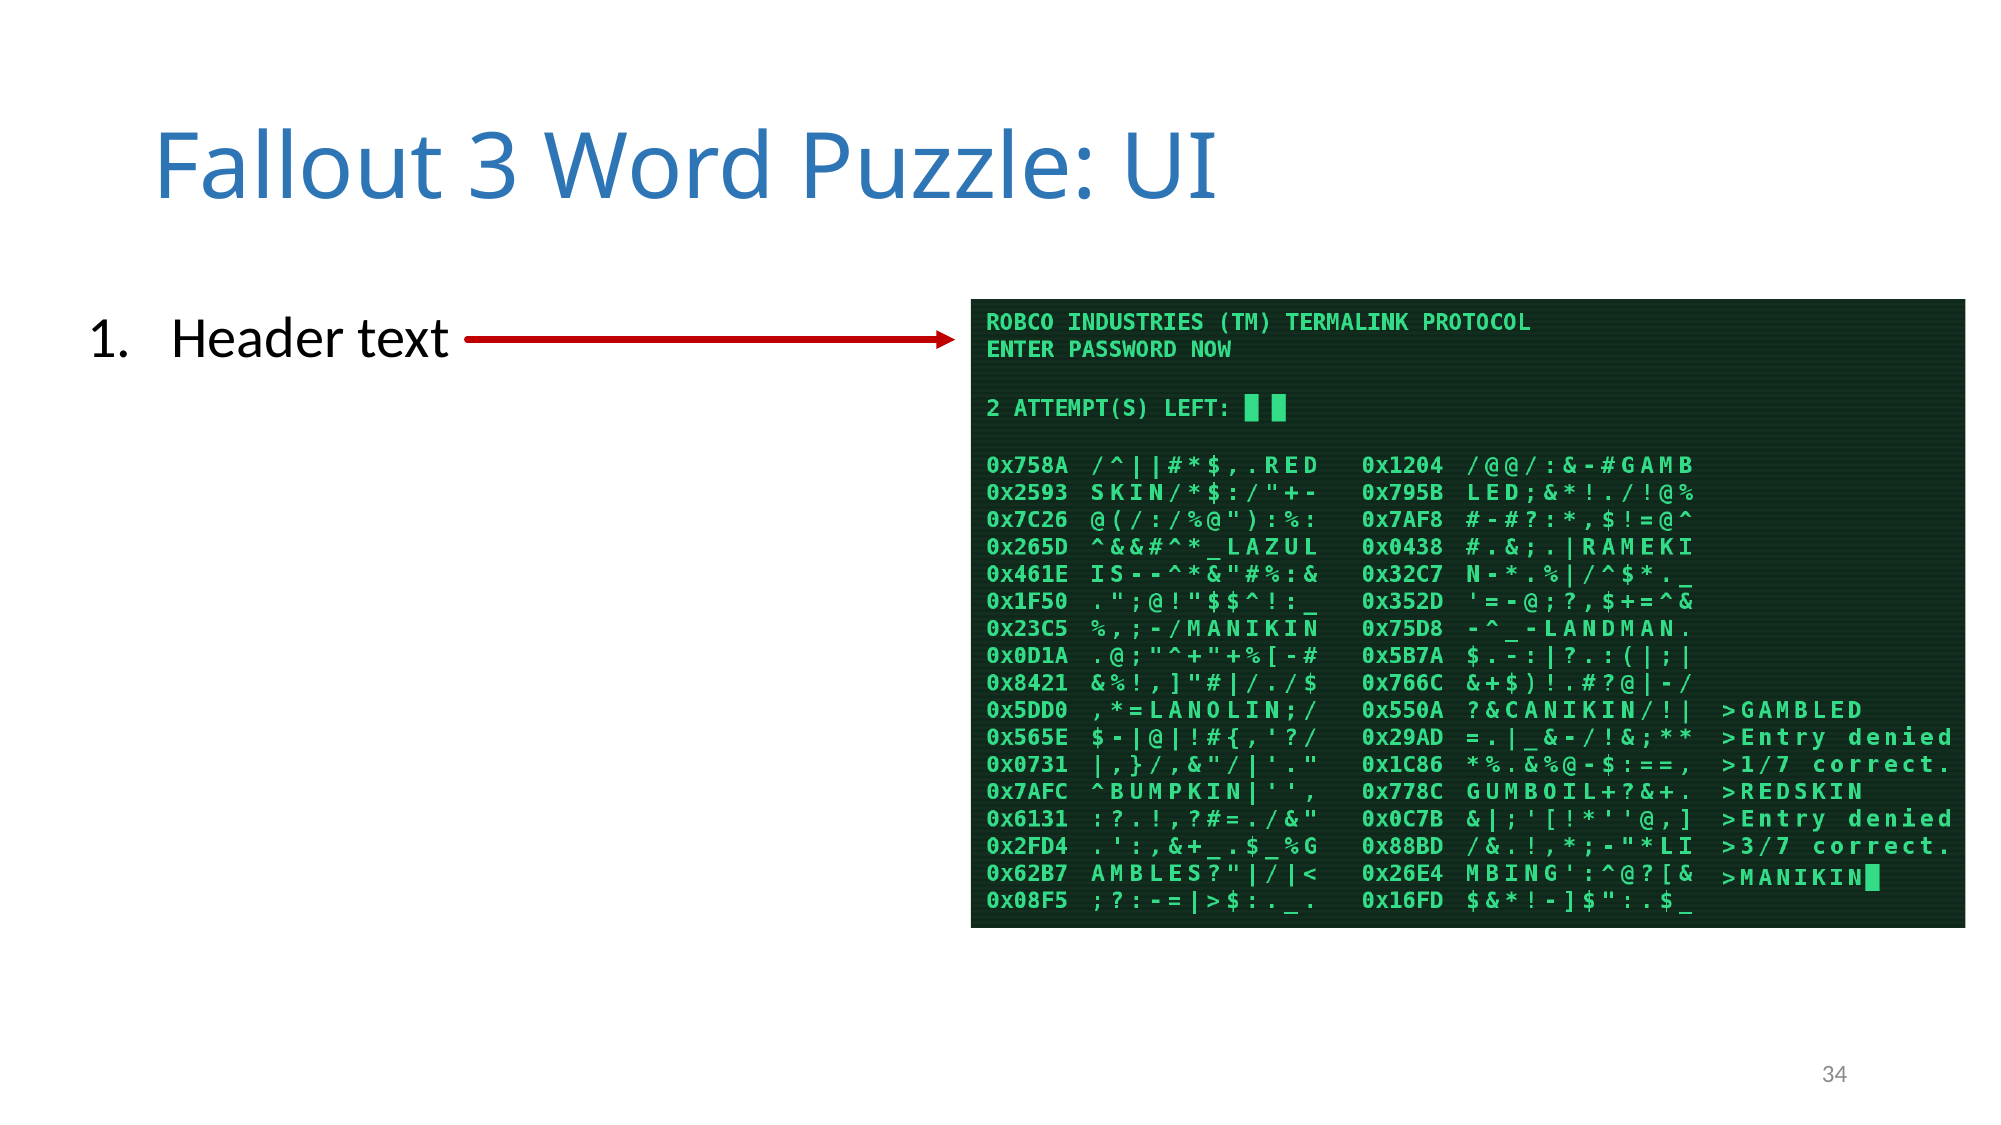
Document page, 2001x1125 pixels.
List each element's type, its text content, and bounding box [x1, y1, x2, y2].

list Header text [71, 299, 1023, 1014]
picture [970, 299, 1966, 928]
slide_number 34 [1412, 1042, 1863, 1103]
title Fallout 3 Word Puzzle: UI [137, 59, 1863, 278]
